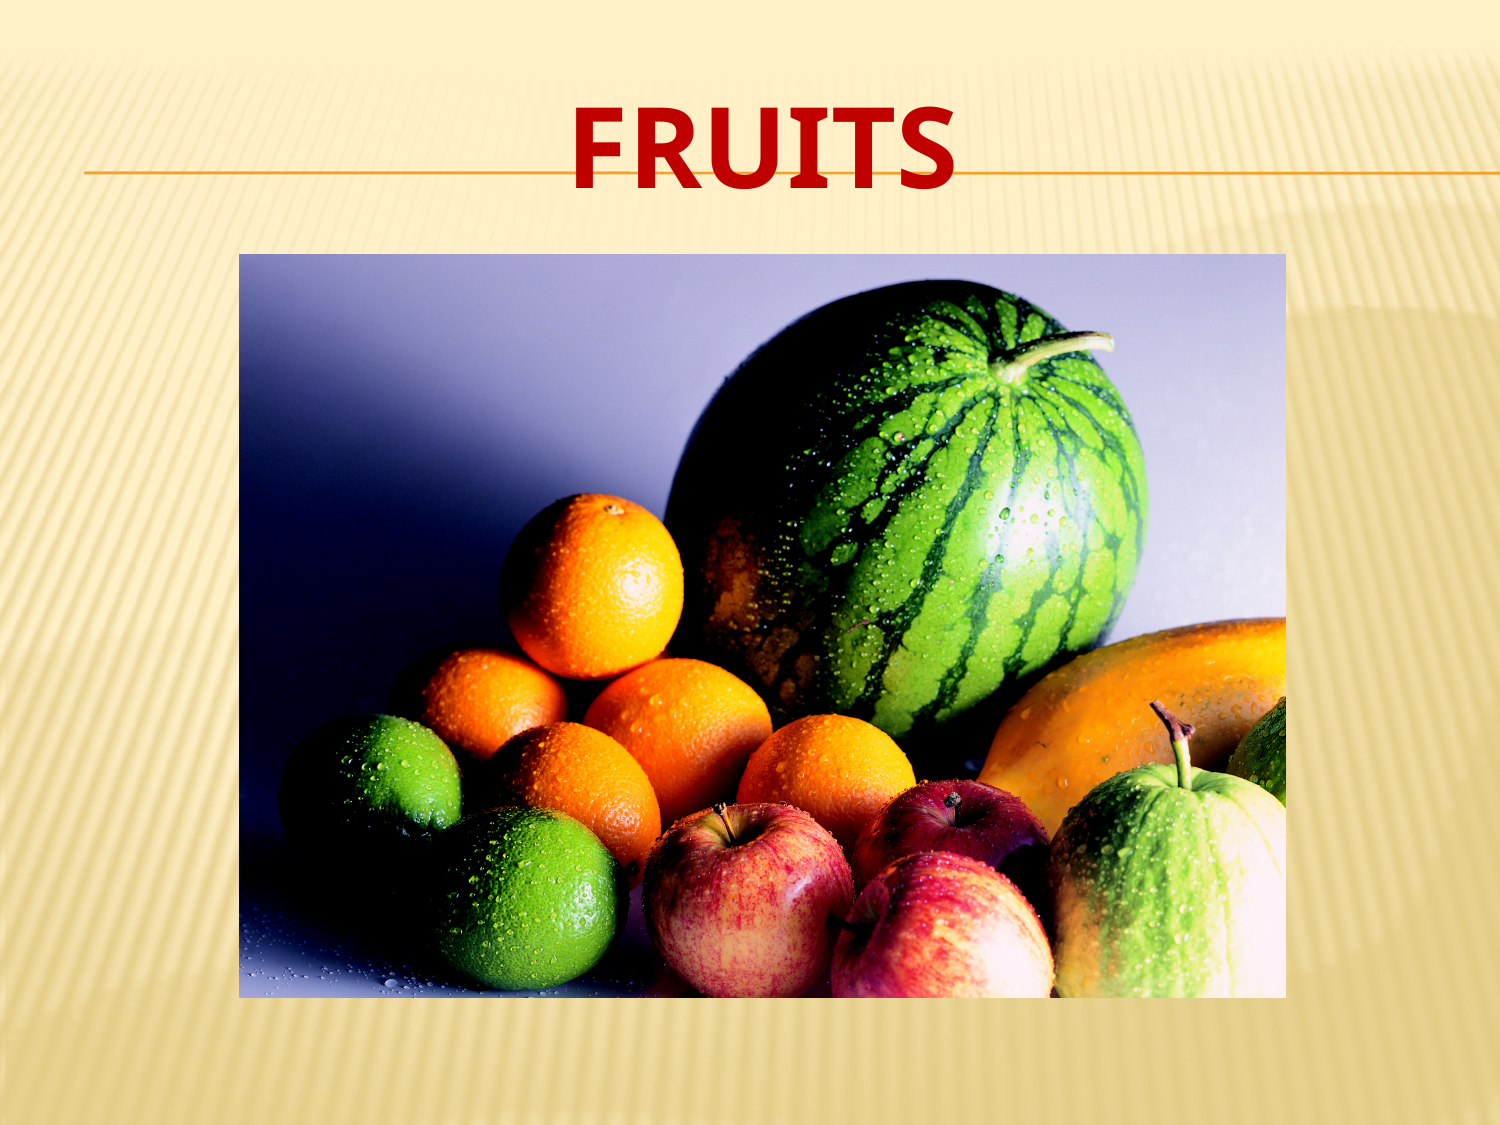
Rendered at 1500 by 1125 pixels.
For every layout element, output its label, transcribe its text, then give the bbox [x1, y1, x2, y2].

title FRUITS [50, 75, 1475, 213]
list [239, 254, 1286, 998]
